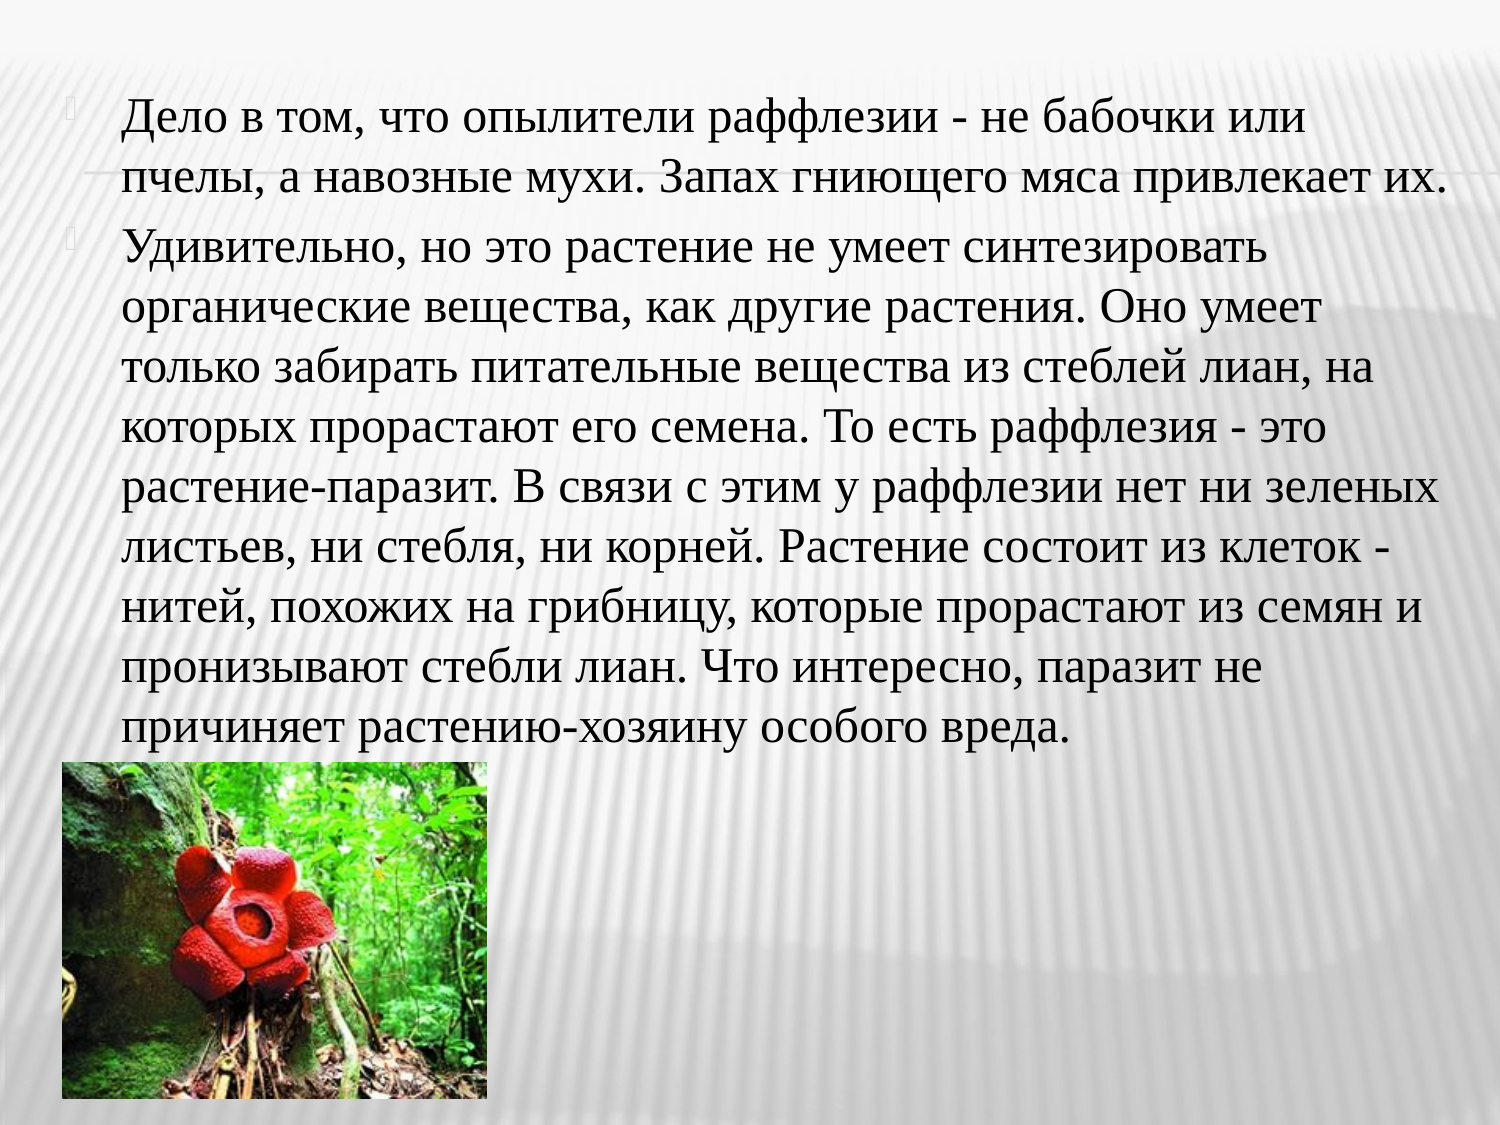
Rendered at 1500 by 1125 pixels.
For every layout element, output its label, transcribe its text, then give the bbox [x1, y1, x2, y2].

picture [62, 762, 487, 1099]
list Дело в том, что опылители раффлезии - не бабочки или пчелы, а навозные мухи. Запах гниющего мяса привлекает их. Удивительно, но это растение не умеет синтезировать органические вещества, как другие растения. Оно умеет только забирать питательные вещества из стеблей лиан, на которых прорастают его семена. То есть раффлезия - это растение-паразит. В связи с этим у раффлезии нет ни зеленых листьев, ни стебля, ни корней. Растение состоит из клеток - нитей, похожих на грибницу, которые прорастают из семян и пронизывают стебли лиан. Что интересно, паразит не причиняет растению-хозяину особого вреда. [50, 75, 1475, 998]
